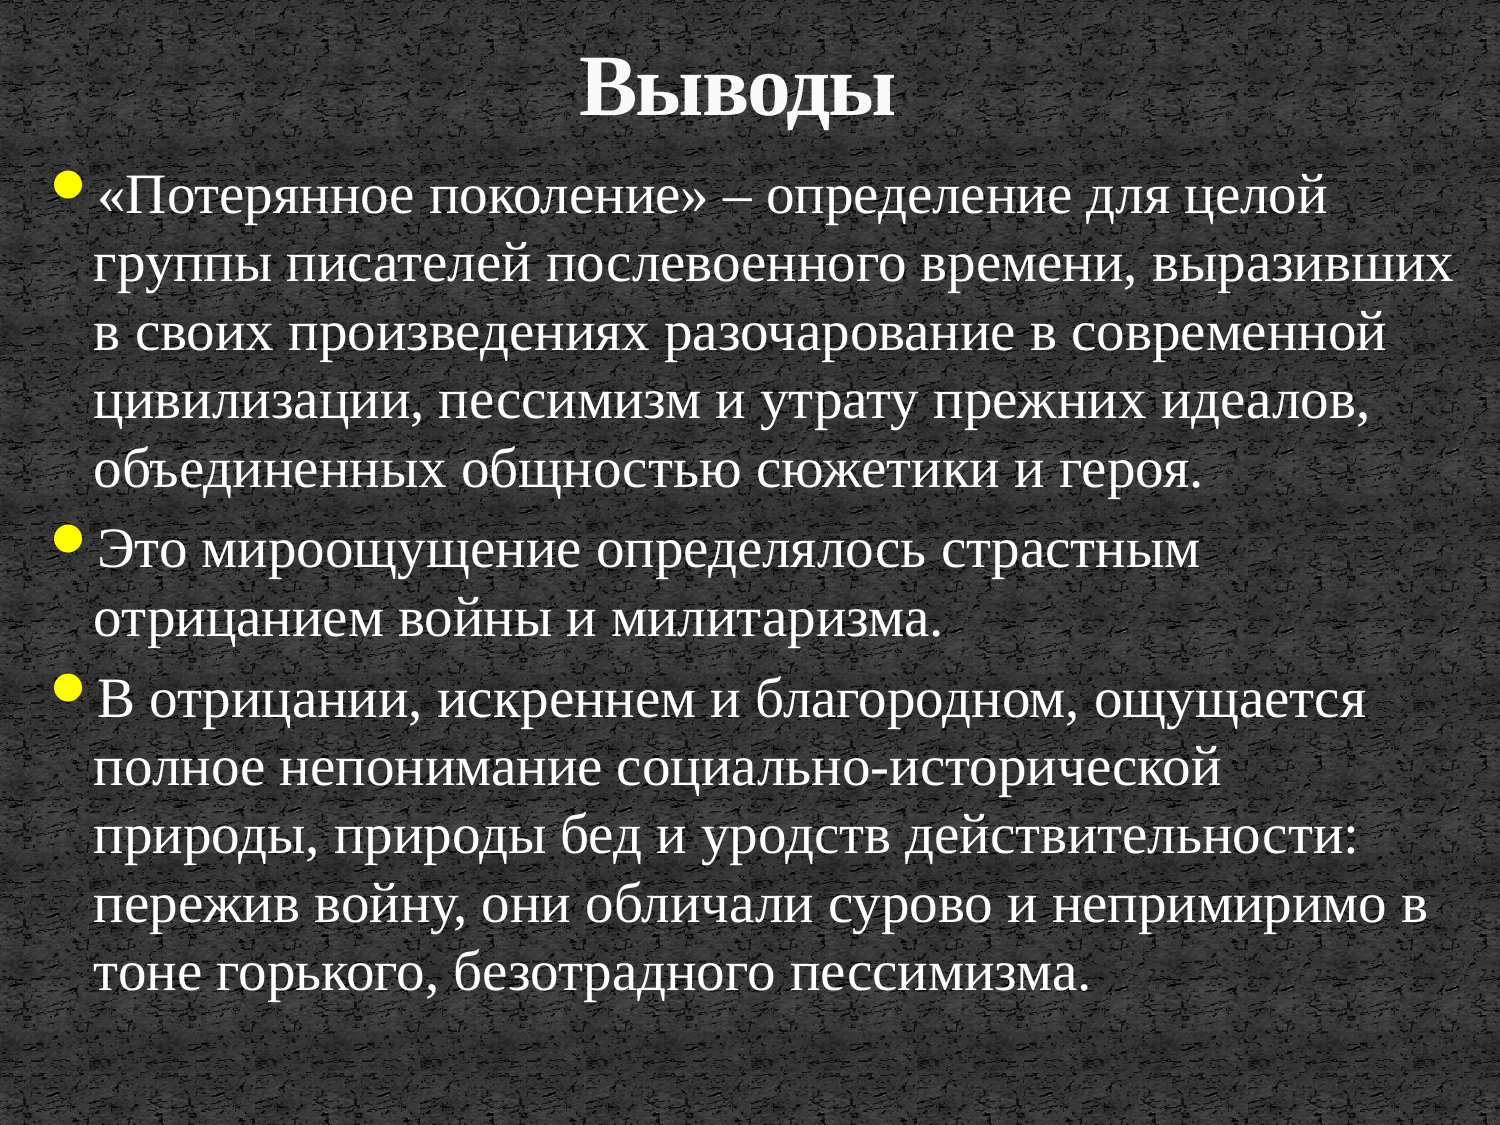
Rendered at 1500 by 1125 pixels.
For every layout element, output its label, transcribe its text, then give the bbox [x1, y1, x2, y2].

list «Потерянное поколение» – определение для целой группы писателей послевоенного времени, выразивших в своих произведениях разочарование в современной цивилизации, пессимизм и утрату прежних идеалов, объединенных общностью сюжетики и героя. Это мироощущение определялось страстным отрицанием войны и милитаризма. В отрицании, искреннем и благородном, ощущается полное непонимание социально-исторической природы, природы бед и уродств действительности: пережив войну, они обличали сурово и непримиримо в тоне горького, безотрадного пессимизма. [35, 149, 1477, 1079]
title Выводы [70, 0, 1407, 141]
